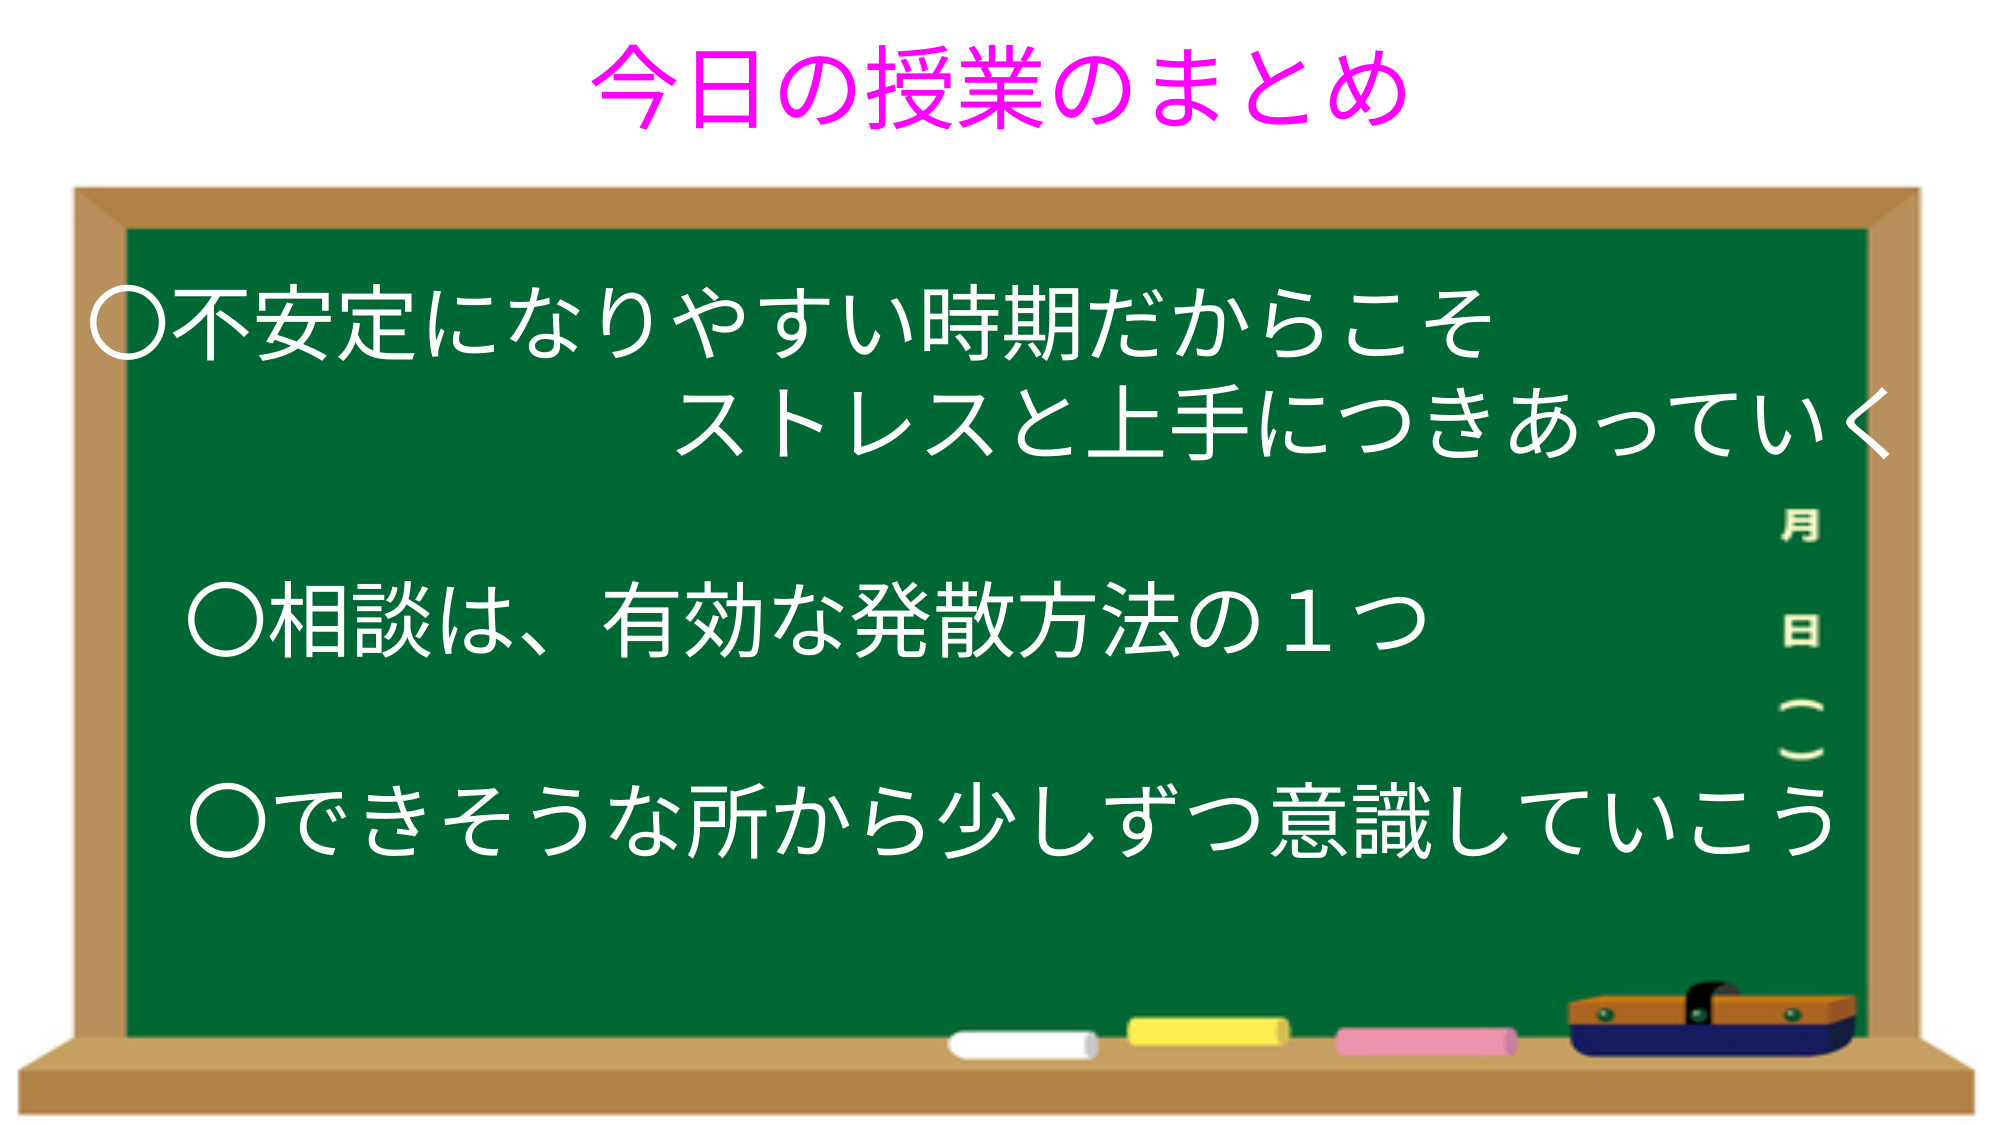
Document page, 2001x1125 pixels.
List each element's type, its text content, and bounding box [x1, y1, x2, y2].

picture [16, 183, 1983, 1125]
text_box 今日の授業のまとめ [574, 0, 1464, 183]
